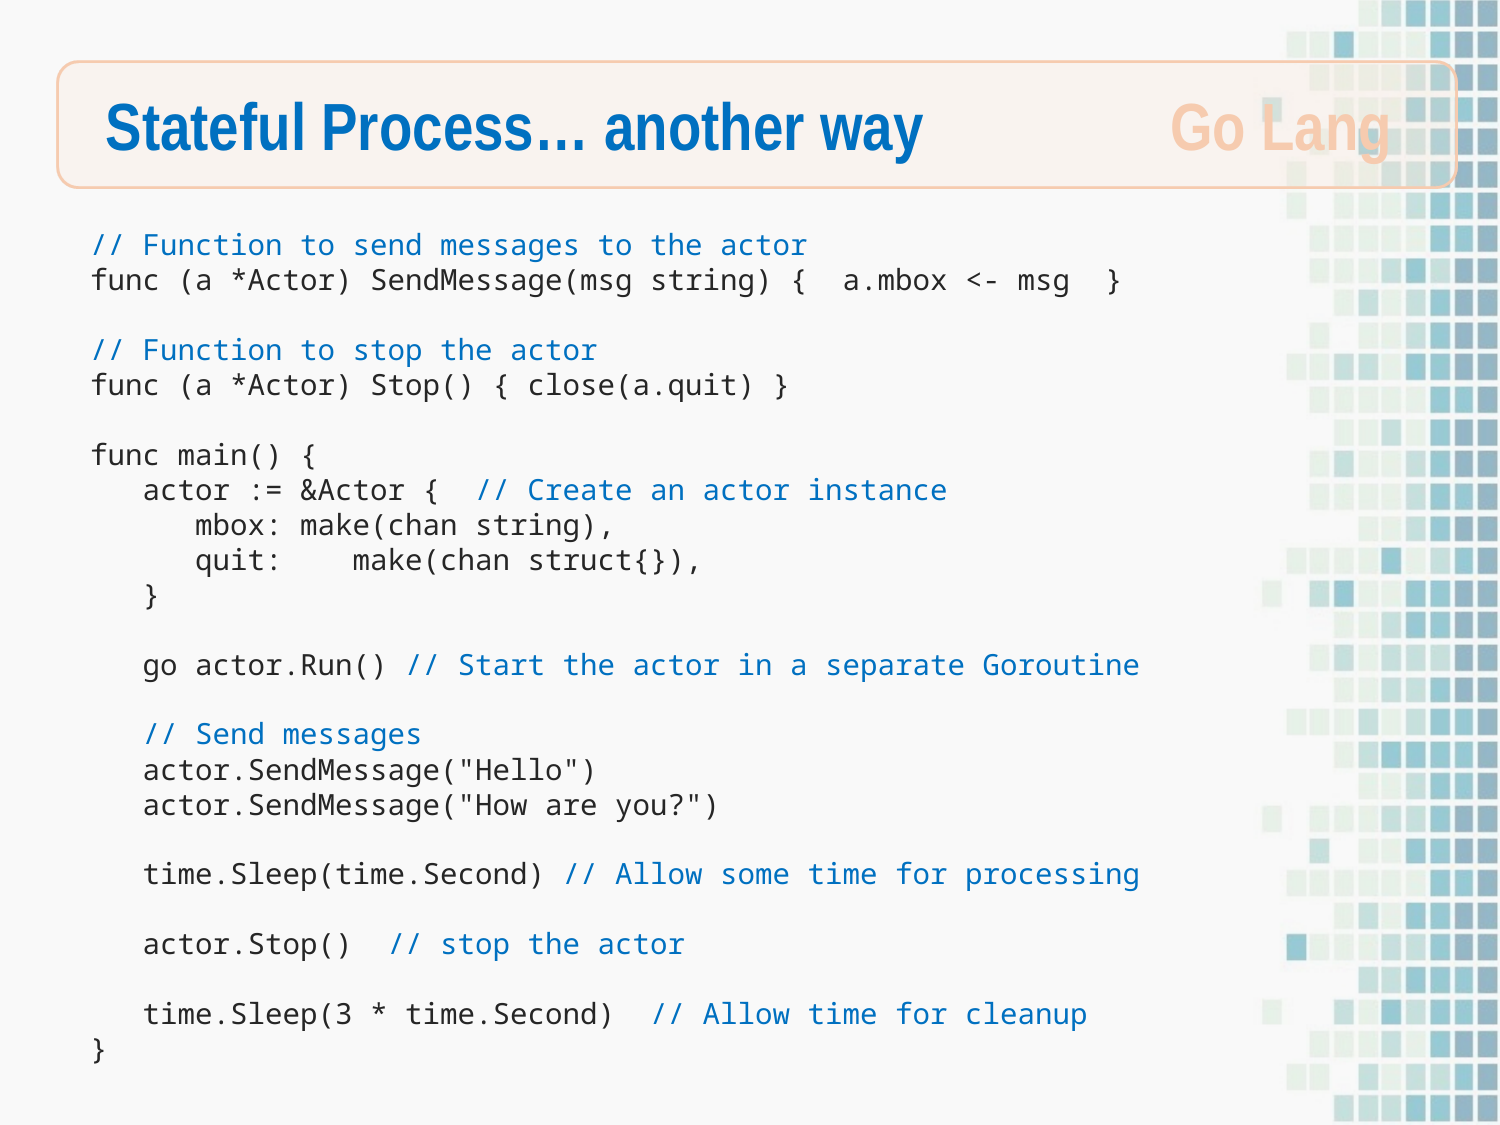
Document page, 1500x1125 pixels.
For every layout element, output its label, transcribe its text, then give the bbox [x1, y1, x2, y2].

text_box // Function to send messages to the actor func (a *Actor) SendMessage(msg string) { a.mbox <- msg } // Function to stop the actor func (a *Actor) Stop() { close(a.quit) } func main() { actor := &Actor { // Create an actor instance mbox: make(chan string), quit: make(chan struct{}), } go actor.Run() // Start the actor in a separate Goroutine // Send messages actor.SendMessage("Hello") actor.SendMessage("How are you?") time.Sleep(time.Second) // Allow some time for processing actor.Stop() // stop the actor time.Sleep(3 * time.Second) // Allow time for cleanup } [75, 204, 1363, 1088]
picture [0, 0, 1500, 1125]
